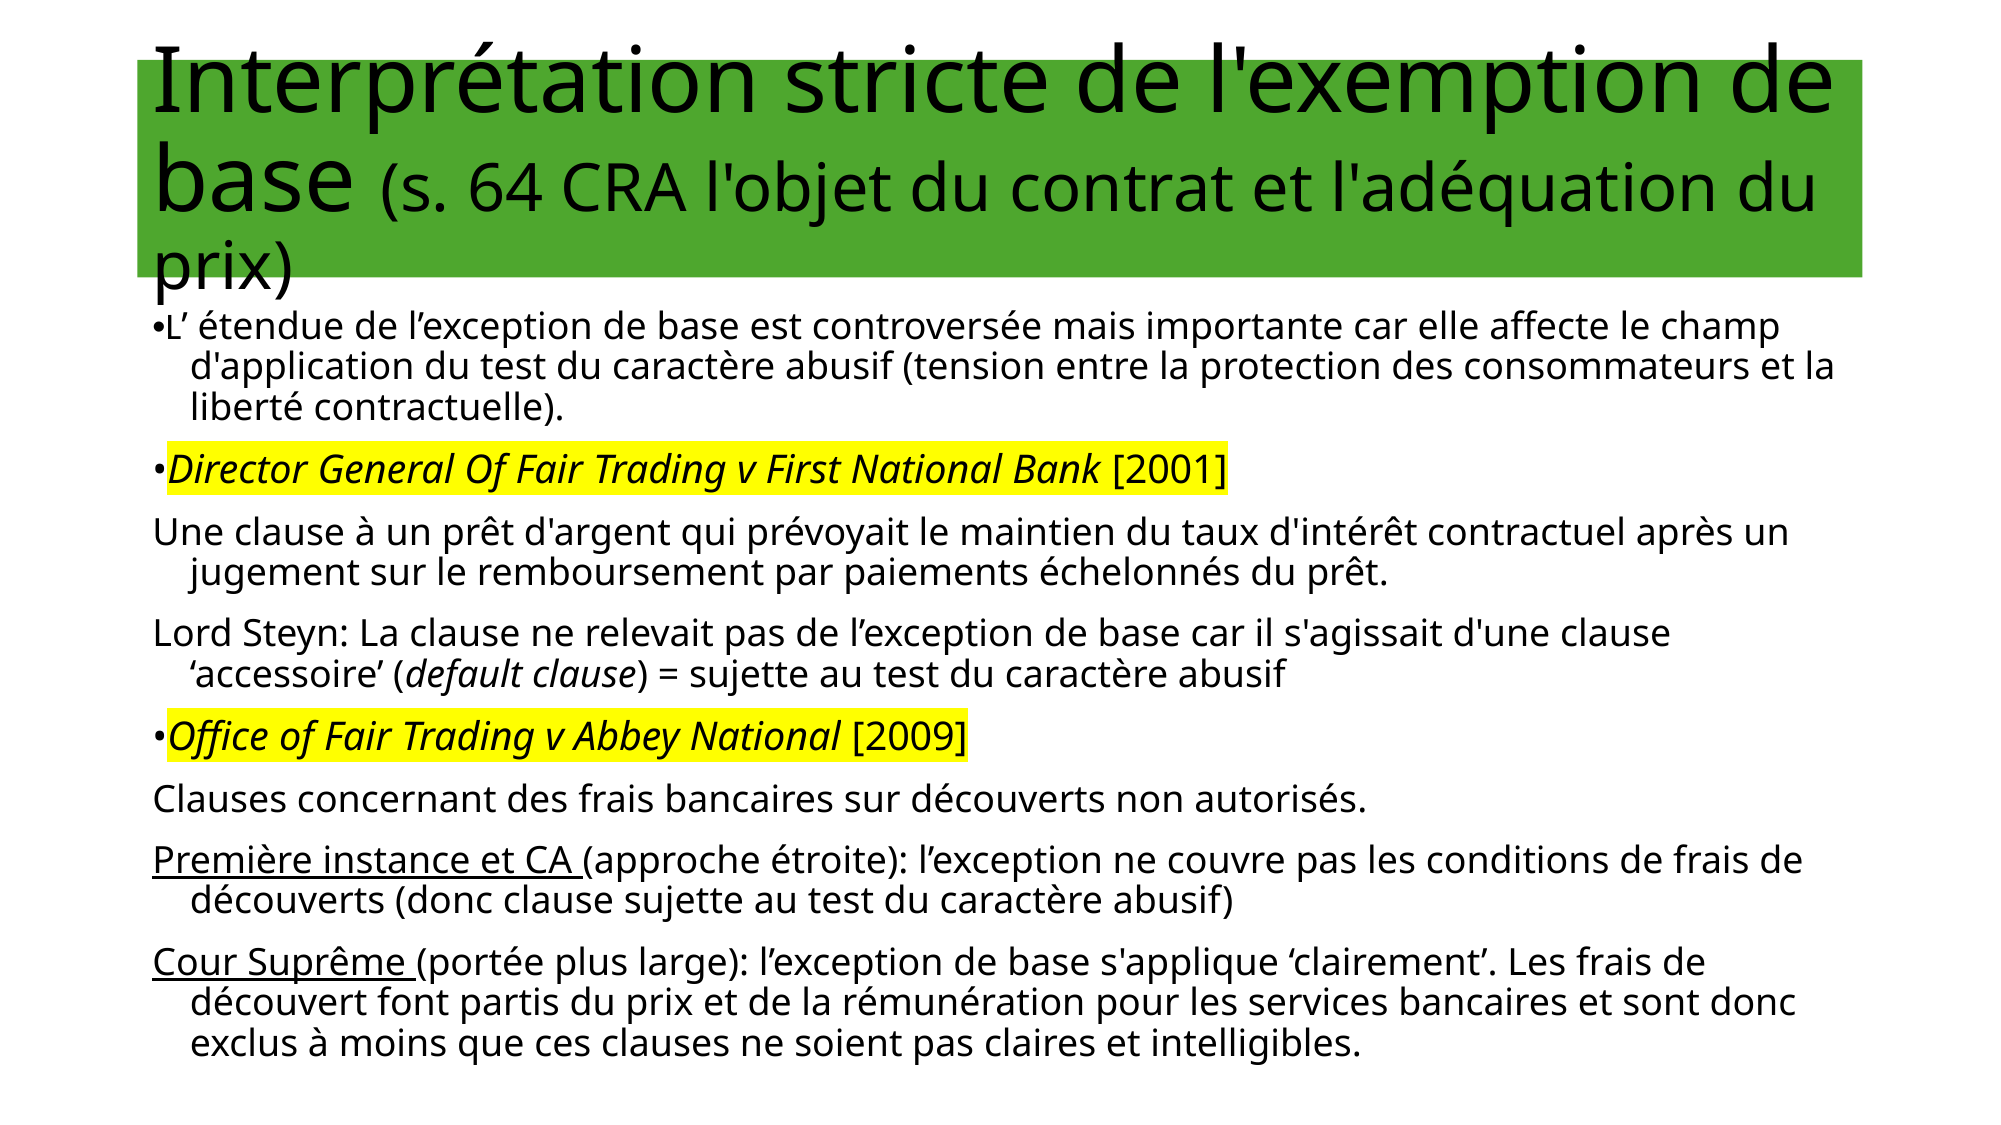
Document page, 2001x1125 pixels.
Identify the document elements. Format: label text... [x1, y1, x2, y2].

list •L’ étendue de l’exception de base est controversée mais importante car elle affecte le champ d'application du test du caractère abusif (tension entre la protection des consommateurs et la liberté contractuelle). •Director General Of Fair Trading v First National Bank [2001] Une clause à un prêt d'argent qui prévoyait le maintien du taux d'intérêt contractuel après un jugement sur le remboursement par paiements échelonnés du prêt. Lord Steyn: La clause ne relevait pas de l’exception de base car il s'agissait d'une clause ‘accessoire’ (default clause) = sujette au test du caractère abusif •Office of Fair Trading v Abbey National [2009] Clauses concernant des frais bancaires sur découverts non autorisés. Première instance et CA (approche étroite): l’exception ne couvre pas les conditions de frais de découverts (donc clause sujette au test du caractère abusif) Cour Suprême (portée plus large): l’exception de base s'applique ‘clairement’. Les frais de découvert font partis du prix et de la rémunération pour les services bancaires et sont donc exclus à moins que ces clauses ne soient pas claires et intelligibles. [137, 299, 1863, 1088]
title Interprétation stricte de l'exemption de base (s. 64 CRA l'objet du contrat et l'adéquation du prix) [137, 59, 1863, 278]
